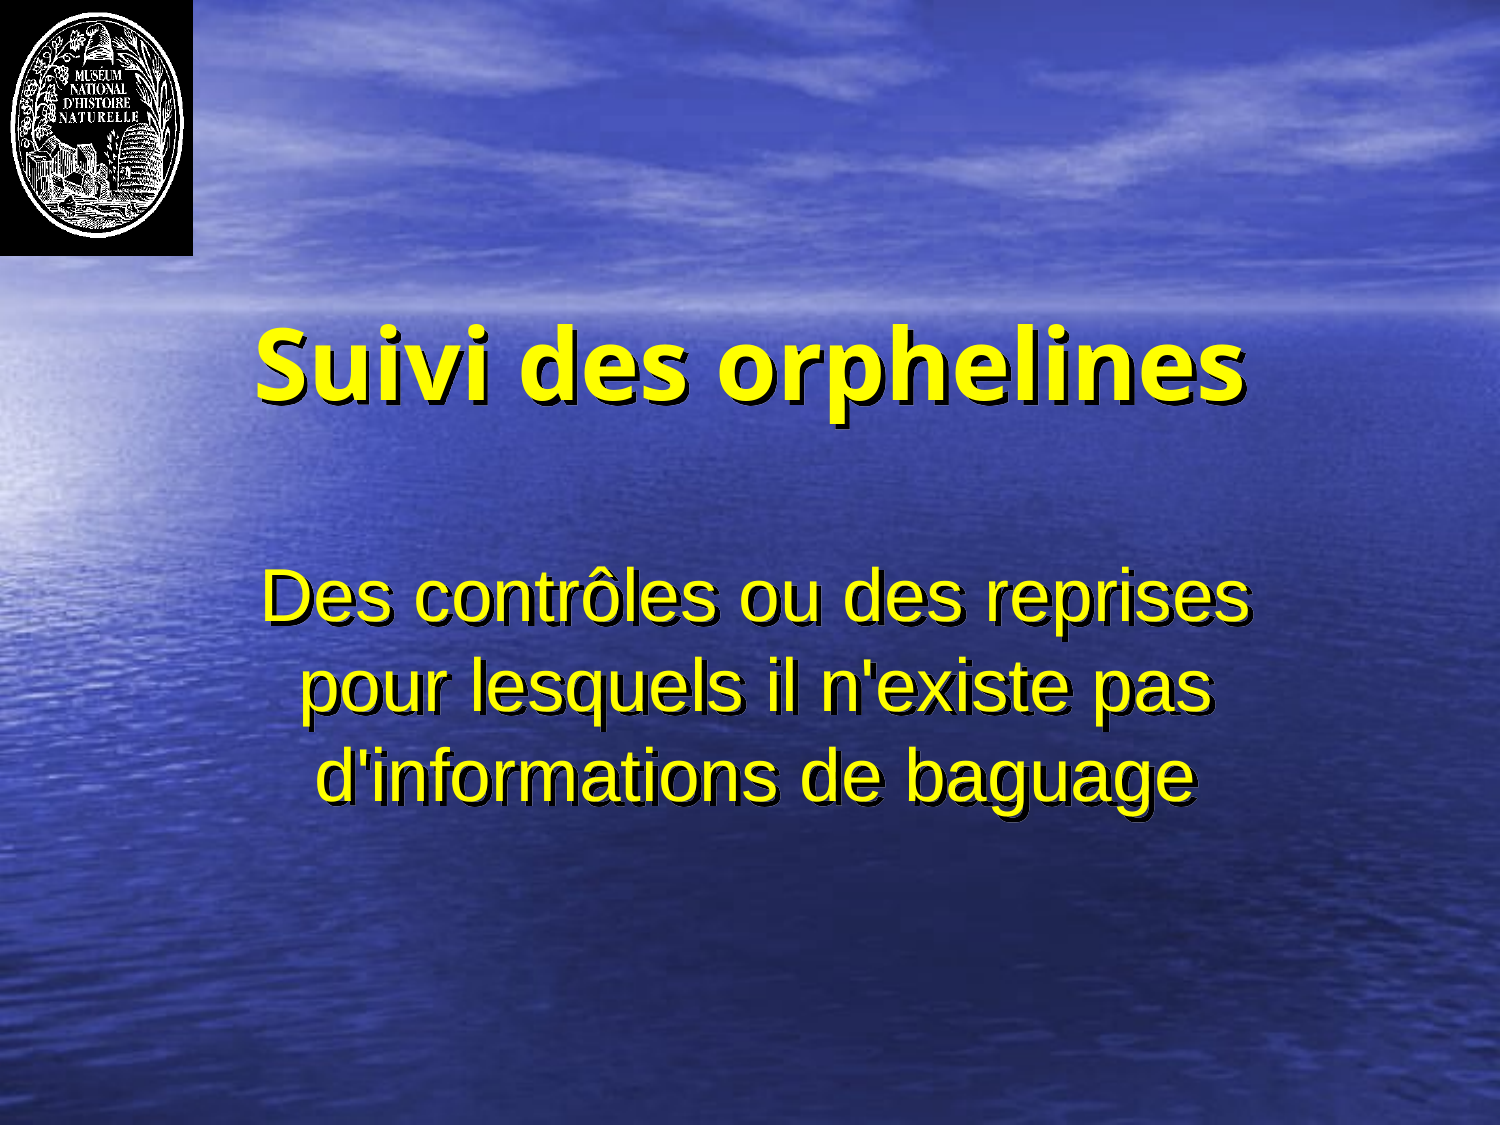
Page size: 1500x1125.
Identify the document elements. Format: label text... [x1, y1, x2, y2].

picture [0, 0, 1500, 1125]
title Suivi des orphelines [112, 267, 1388, 455]
subtitle Des contrôles ou des reprises pour lesquels il n'existe pas d'informations de baguage [171, 538, 1341, 925]
